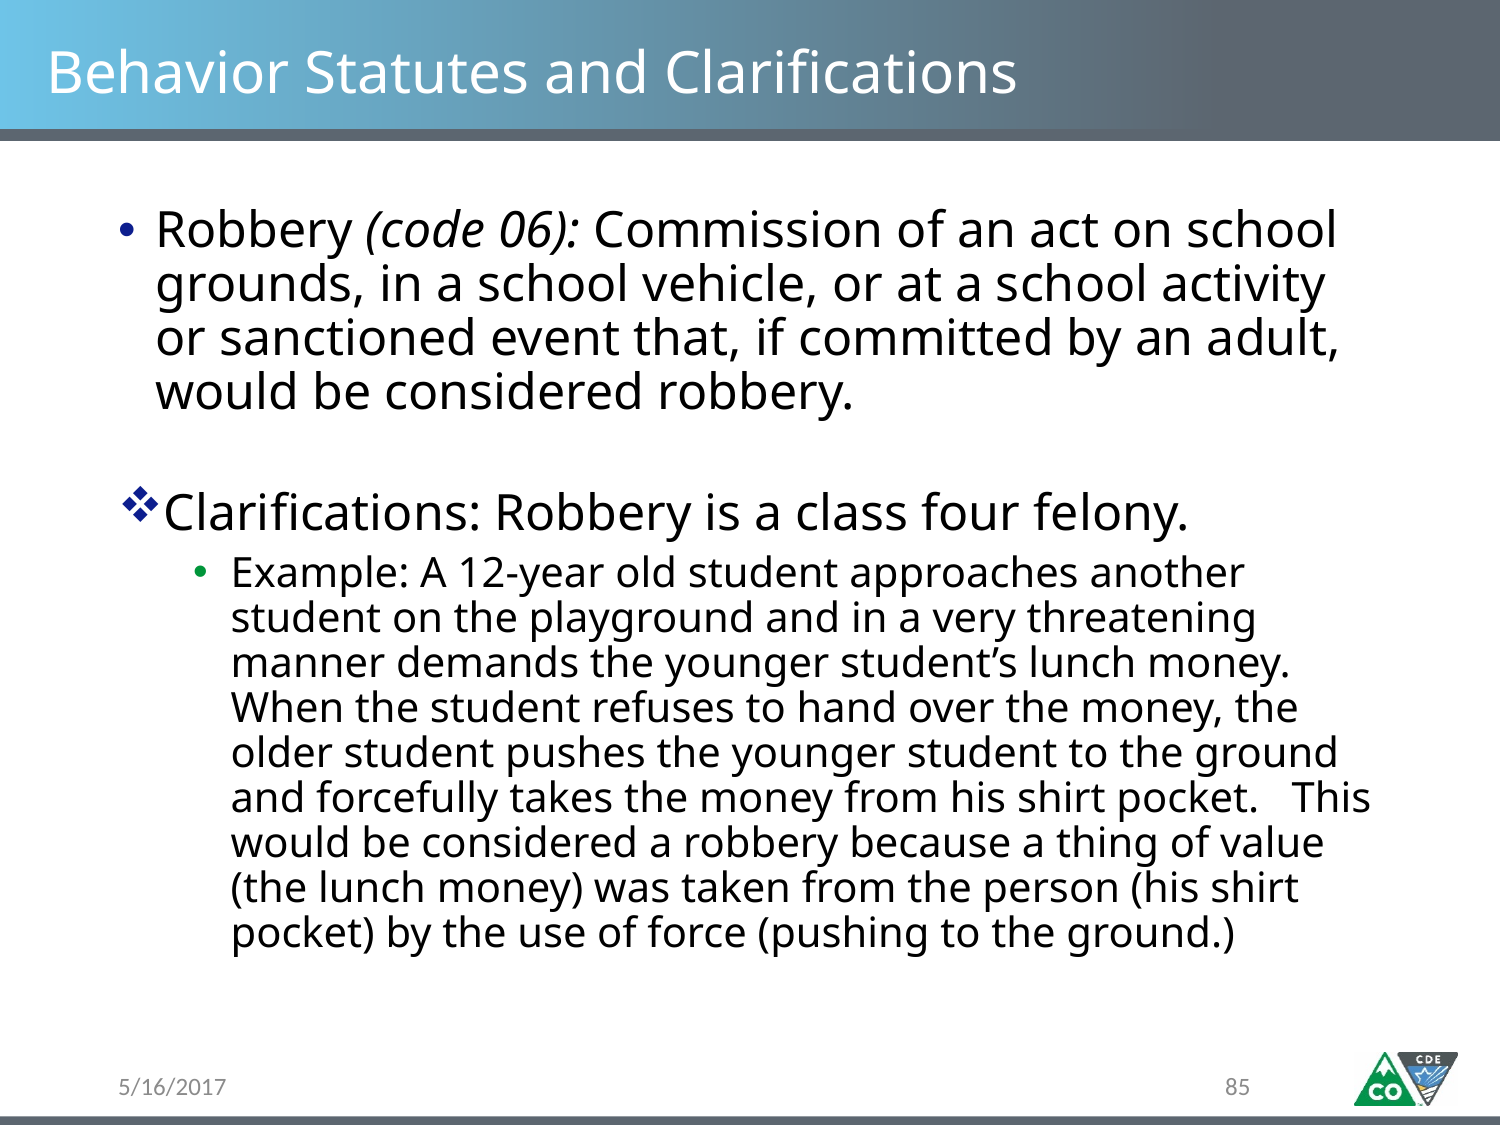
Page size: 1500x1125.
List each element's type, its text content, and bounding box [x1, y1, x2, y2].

picture [1354, 1052, 1458, 1106]
title Behavior Statutes and Clarifications [31, 31, 1326, 117]
list Robbery (code 06): Commission of an act on school grounds, in a school vehicle, or at a school activity or sanctioned event that, if committed by an adult, would be considered robbery. Clarifications: Robbery is a class four felony. Example: A 12-year old student approaches another student on the playground and in a very threatening manner demands the younger student’s lunch money. When the student refuses to hand over the money, the older student pushes the younger student to the ground and forcefully takes the money from his shirt pocket. This would be considered a robbery because a thing of value (the lunch money) was taken from the person (his shirt pocket) by the use of force (pushing to the ground.) [103, 197, 1397, 1024]
